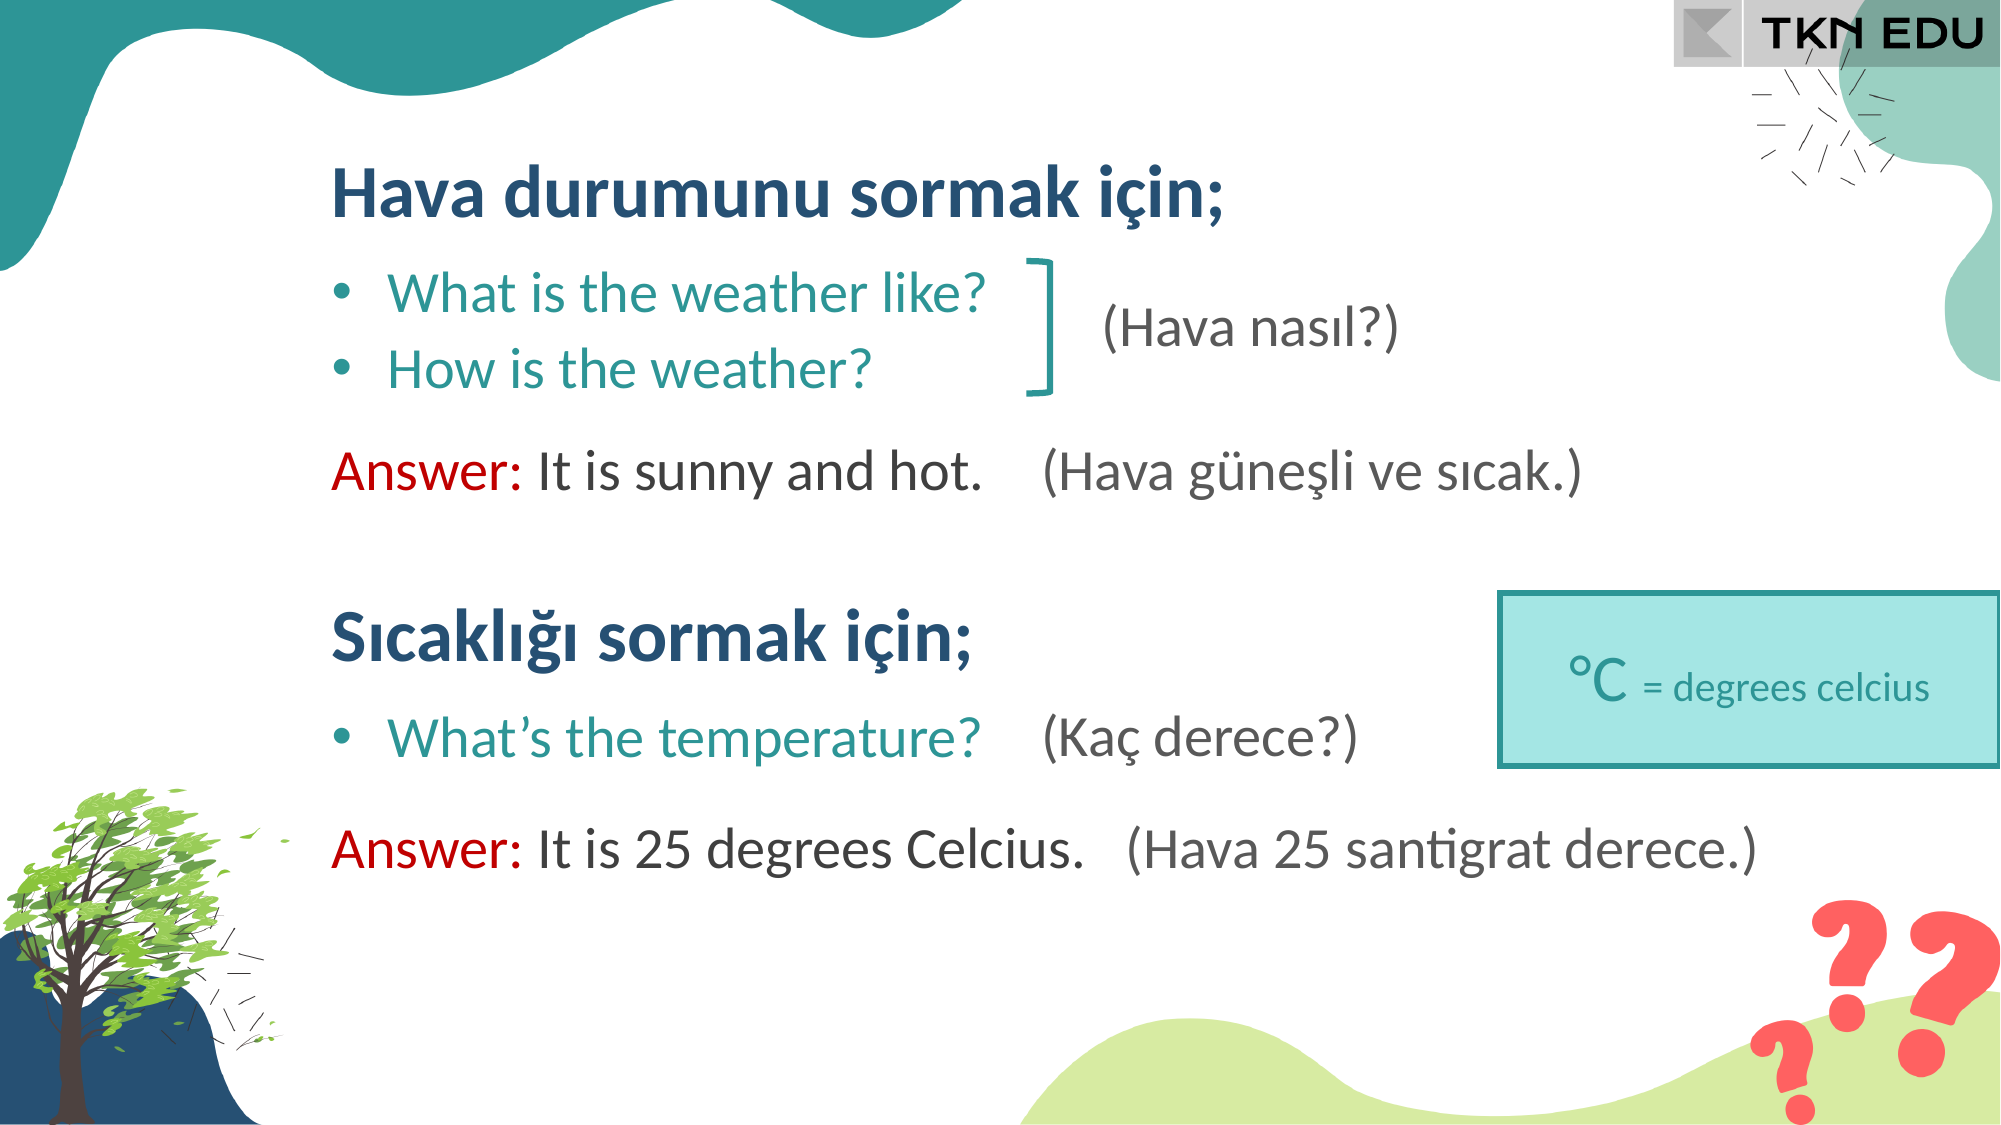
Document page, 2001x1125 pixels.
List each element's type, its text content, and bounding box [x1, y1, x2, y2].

text_box (Hava nasıl?) [1086, 289, 2000, 366]
text_box Answer: It is 25 degrees Celcius. [316, 811, 1110, 889]
text_box Sıcaklığı sormak için; [316, 575, 1706, 701]
text_box What is the weather like? [316, 256, 1320, 331]
text_box (Kaç derece?) [1026, 699, 2000, 776]
text_box What’s the temperature? [316, 701, 1320, 777]
text_box [1499, 592, 2000, 767]
text_box [1026, 260, 1051, 394]
text_box Answer: It is sunny and hot. [316, 433, 1026, 510]
text_box How is the weather? [316, 331, 1320, 409]
text_box Hava durumunu sormak için; [316, 130, 1706, 256]
text_box °C = degrees celcius [1500, 596, 2000, 763]
text_box (Hava güneşli ve sıcak.) [1026, 433, 2000, 510]
picture [0, 0, 2001, 1125]
text_box (Hava 25 santigrat derece.) [1110, 811, 2000, 889]
